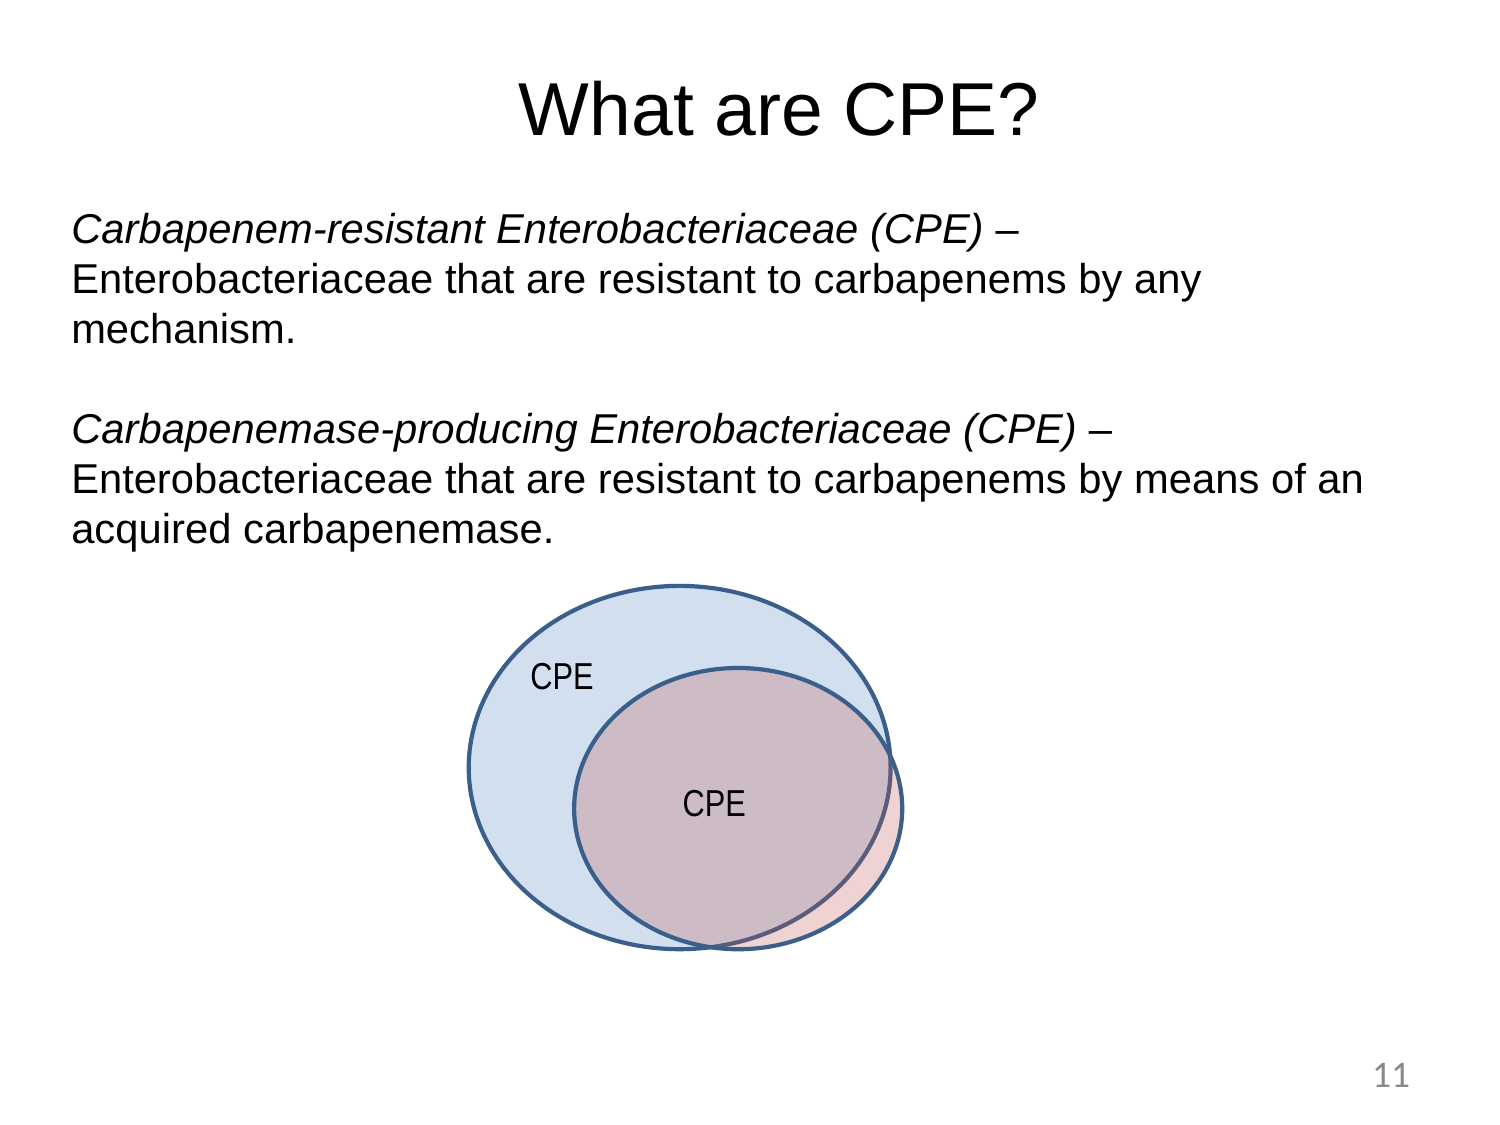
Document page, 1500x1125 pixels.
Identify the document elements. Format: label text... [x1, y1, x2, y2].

text_box CPE [667, 771, 961, 832]
text_box [572, 679, 903, 952]
text_box CPE [515, 644, 809, 705]
text_box Carbapenem-resistant Enterobacteriaceae (CPE) – Enterobacteriaceae that are resistant to carbapenems by any mechanism. Carbapenemase-producing Enterobacteriaceae (CPE) – Enterobacteriaceae that are resistant to carbapenems by means of an acquired carbapenemase. [56, 193, 1405, 559]
slide_number 11 [1074, 1042, 1425, 1103]
text_box [466, 650, 708, 952]
text_box [521, 583, 893, 754]
title What are CPE? [59, 46, 1500, 164]
